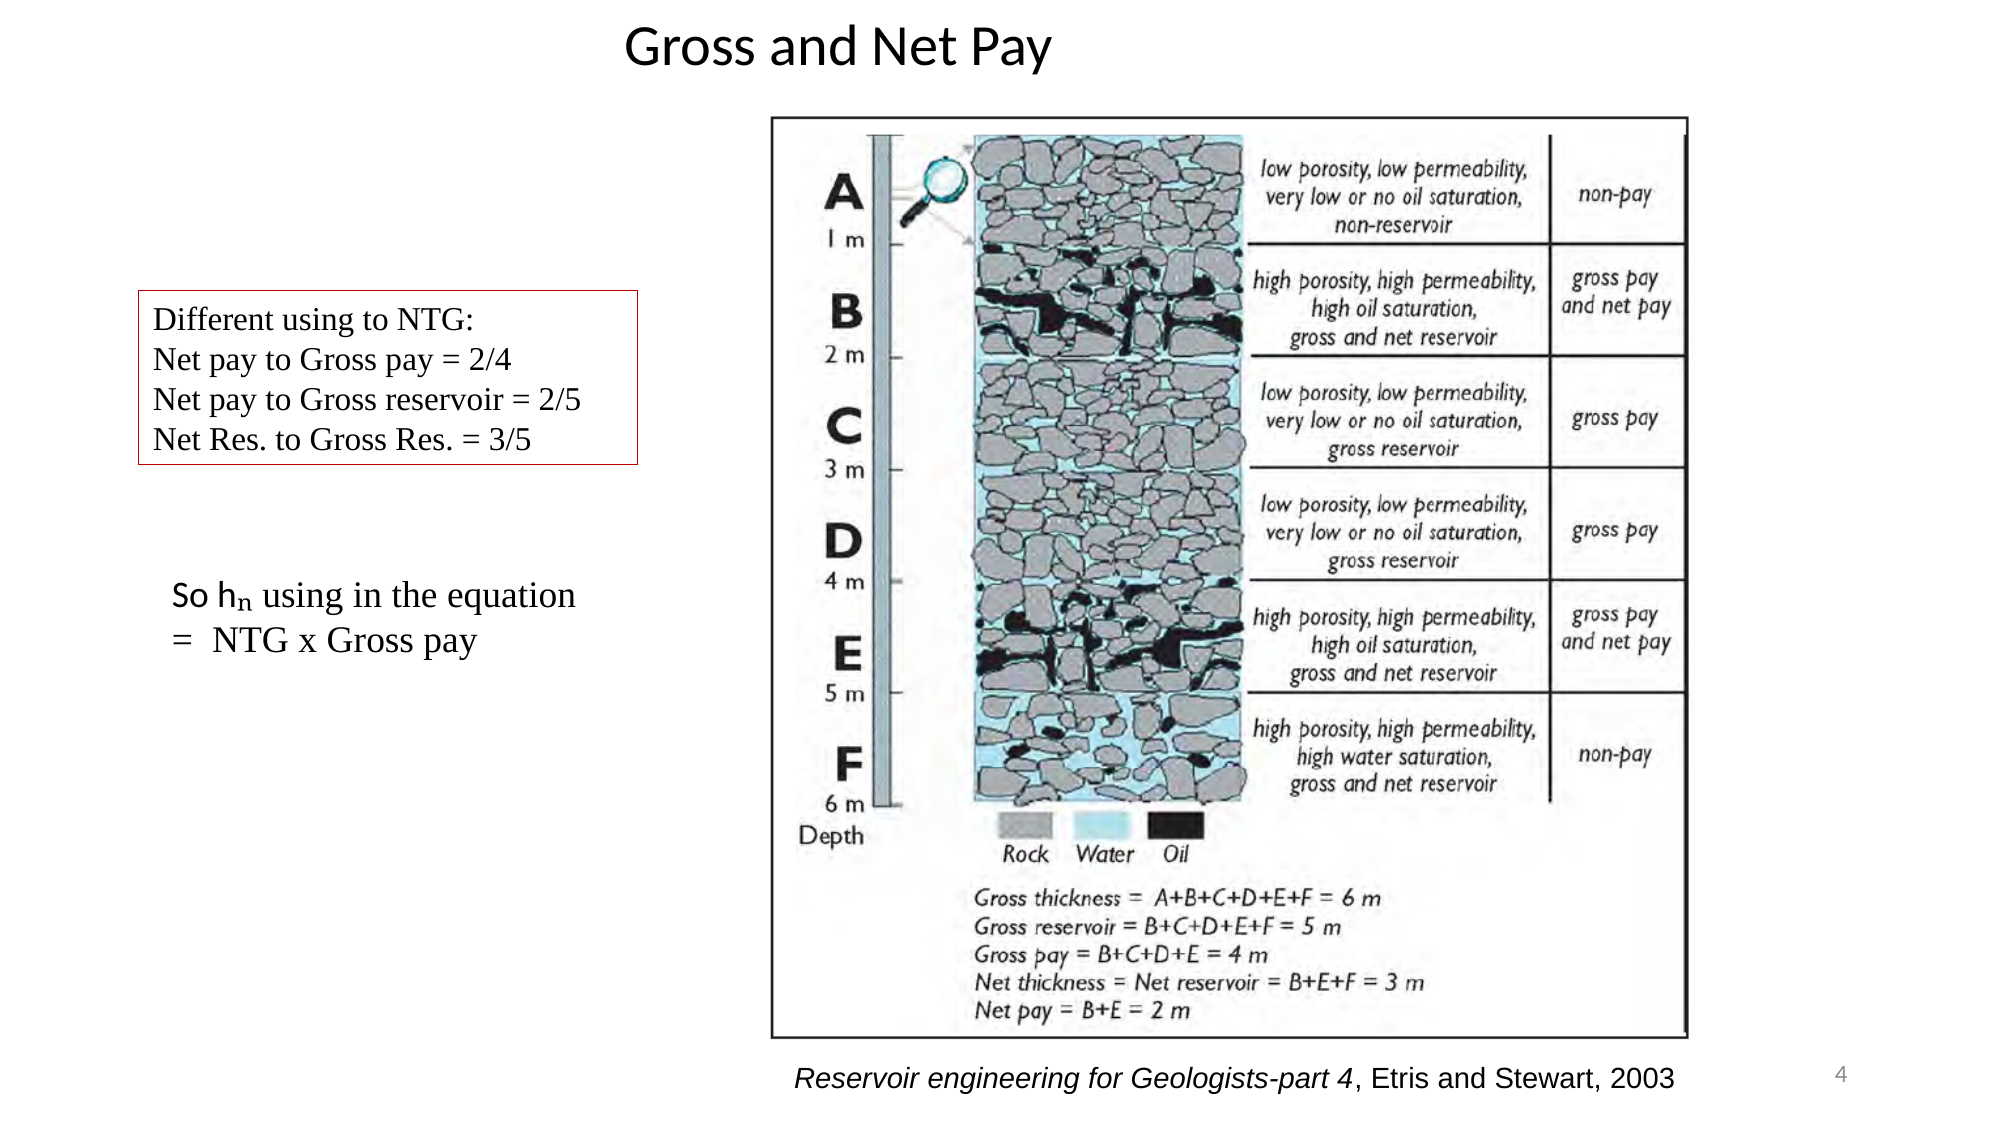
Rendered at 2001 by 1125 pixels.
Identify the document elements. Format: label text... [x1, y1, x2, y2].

text_box So hₙ using in the equation = NTG x Gross pay [157, 562, 610, 668]
slide_number 4 [1412, 1042, 1863, 1103]
text_box Reservoir engineering for Geologists-part 4, Etris and Stewart, 2003 [779, 1051, 1780, 1102]
picture [766, 114, 1693, 1042]
text_box Gross and Net Pay [609, 0, 1610, 85]
text_box Different using to NTG: Net pay to Gross pay = 2/4 Net pay to Gross reservoir = 2/5 Net Res. to Gross Res. = 3/5 [138, 290, 638, 465]
